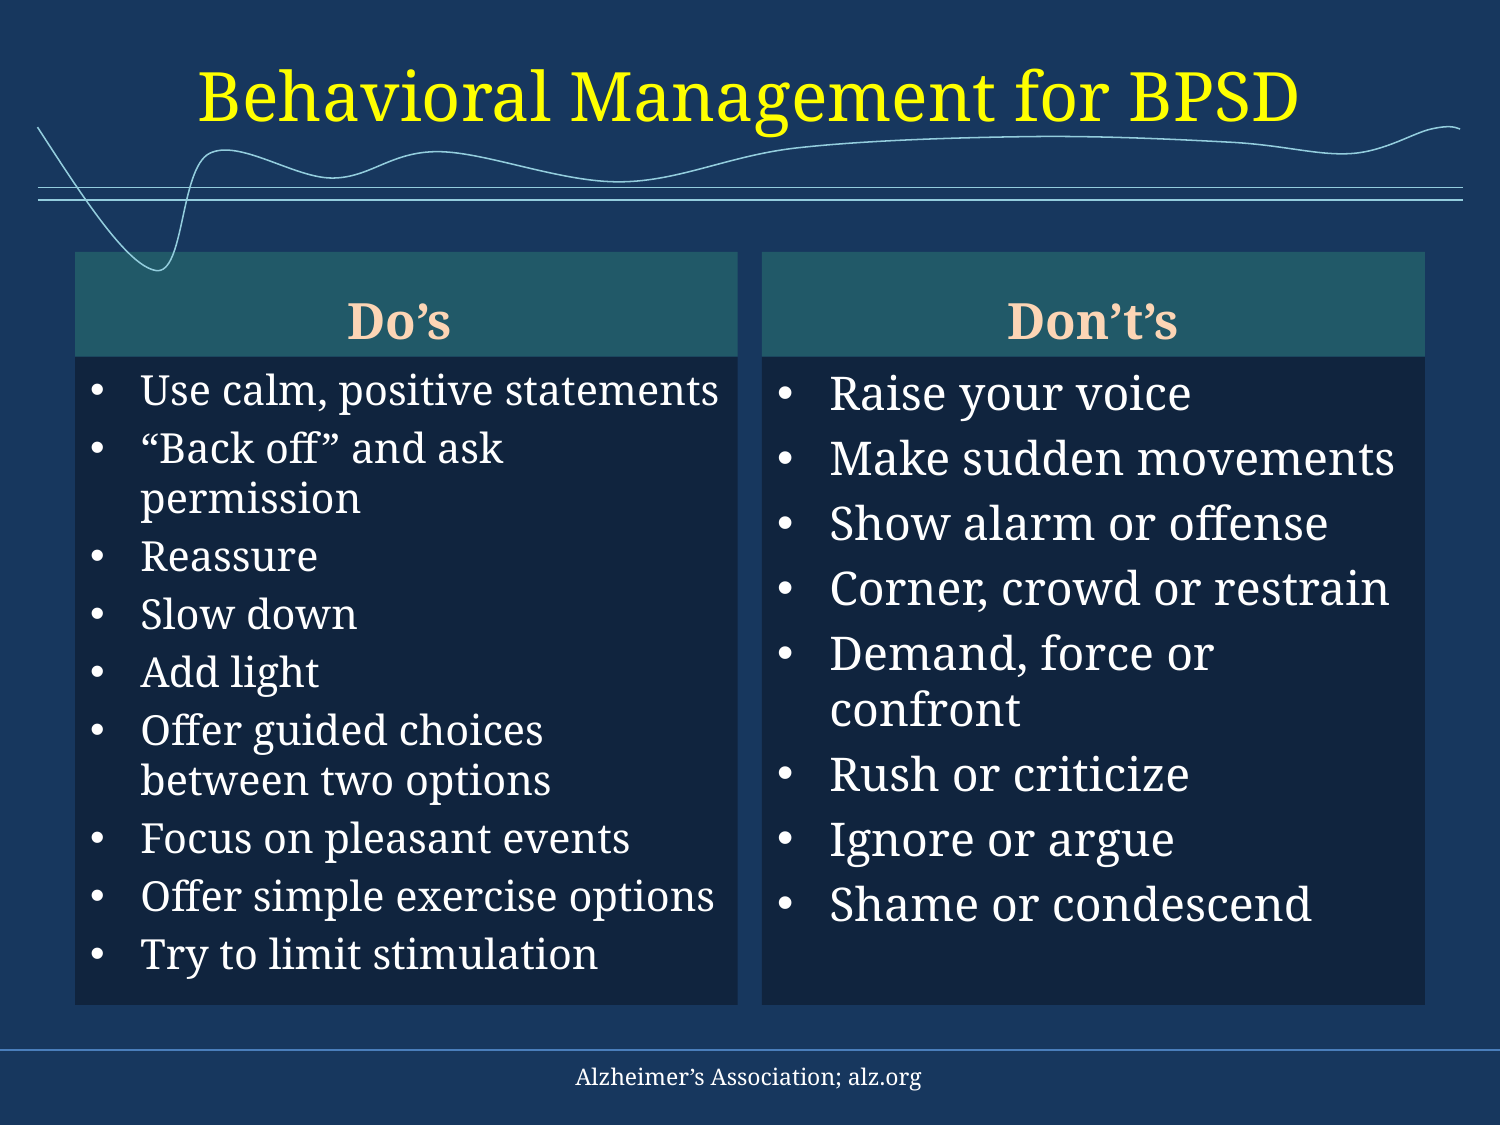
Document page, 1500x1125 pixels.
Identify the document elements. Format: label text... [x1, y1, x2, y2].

title Behavioral Management for BPSD [75, 45, 1425, 128]
title Behavioral Management for BPSD [882, 138, 1211, 143]
text_box [91, 209, 186, 272]
list Raise your voice Make sudden movements Show alarm or offense Corner, crowd or restrain Demand, force or confront Rush or criticize Ignore or argue Shame or condescend [761, 356, 1425, 1005]
list Don’t’s [761, 251, 1425, 356]
text_box Alzheimer’s Association; alz.org [560, 1059, 937, 1097]
list Do’s [75, 251, 738, 356]
text_box [36, 125, 1461, 186]
list Use calm, positive statements “Back off” and ask permission Reassure Slow down Add light Offer guided choices between two options Focus on pleasant events Offer simple exercise options Try to limit stimulation [75, 356, 738, 1005]
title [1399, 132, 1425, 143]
